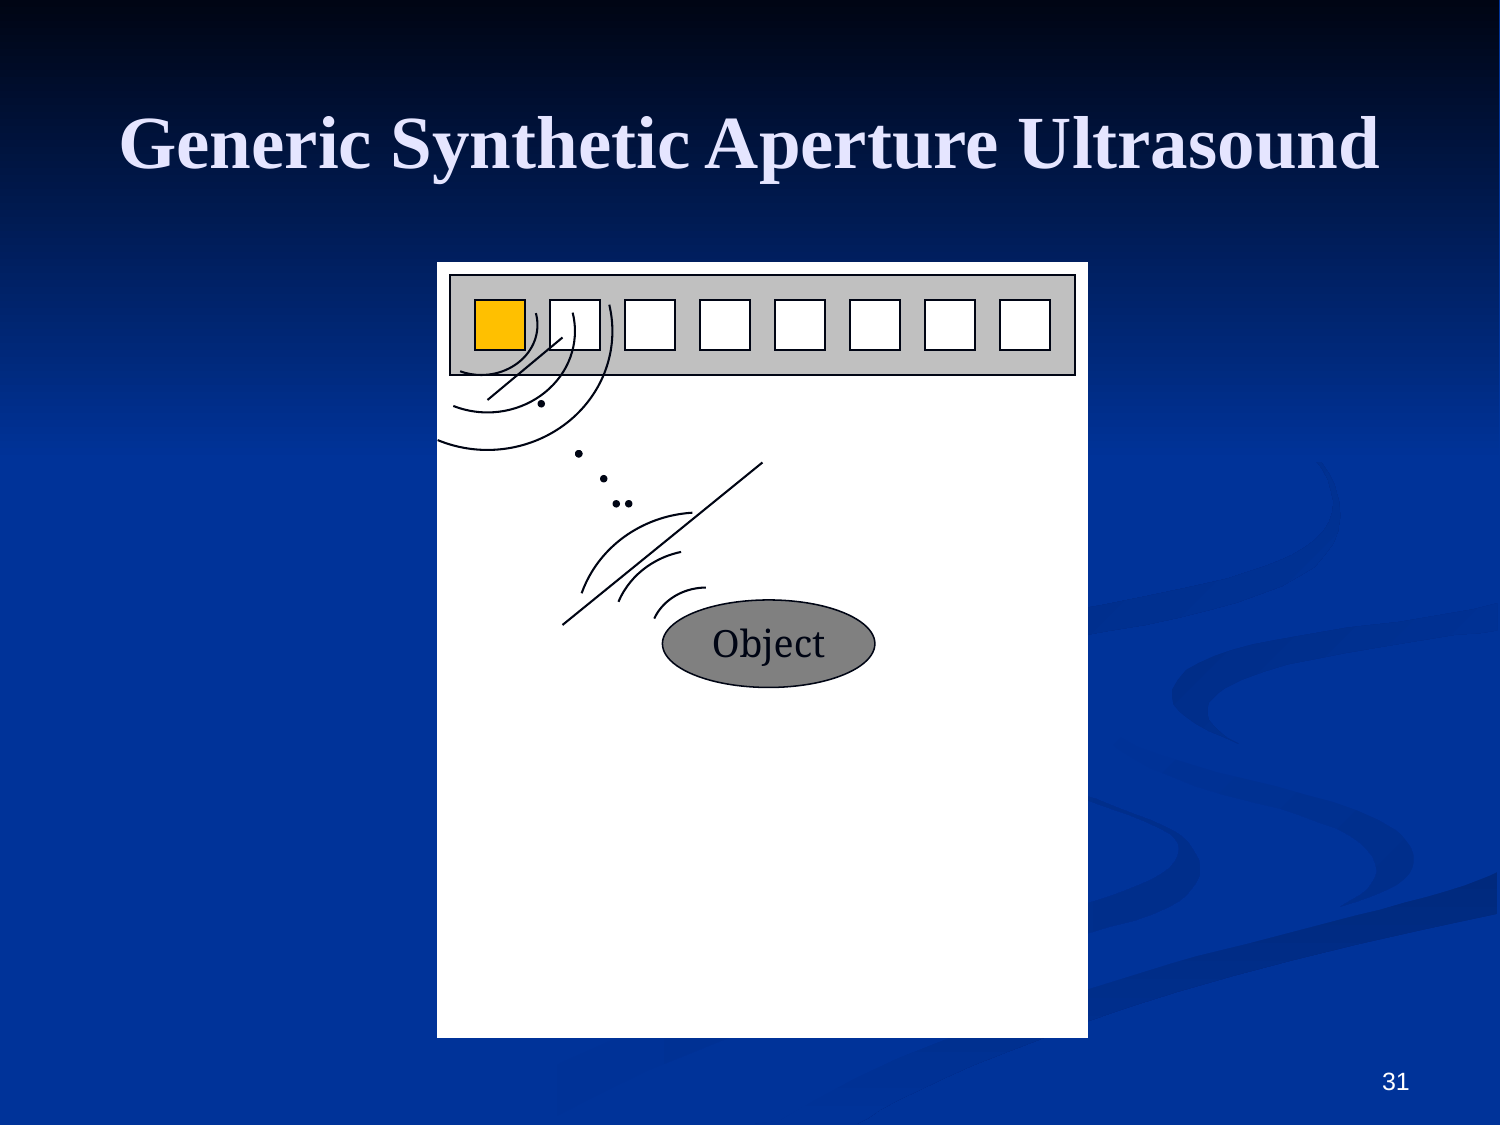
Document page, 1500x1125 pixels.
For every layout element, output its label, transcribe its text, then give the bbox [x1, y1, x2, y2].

title Generic Synthetic Aperture Ultrasound [74, 44, 1426, 233]
text_box [999, 299, 1050, 350]
text_box Object [829, 607, 875, 680]
text_box [849, 299, 900, 350]
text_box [487, 337, 826, 751]
text_box [437, 262, 1088, 1038]
text_box [924, 299, 975, 350]
text_box [774, 299, 825, 336]
text_box [766, 275, 1075, 375]
slide_number 31 [1074, 1024, 1426, 1104]
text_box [362, 212, 763, 626]
